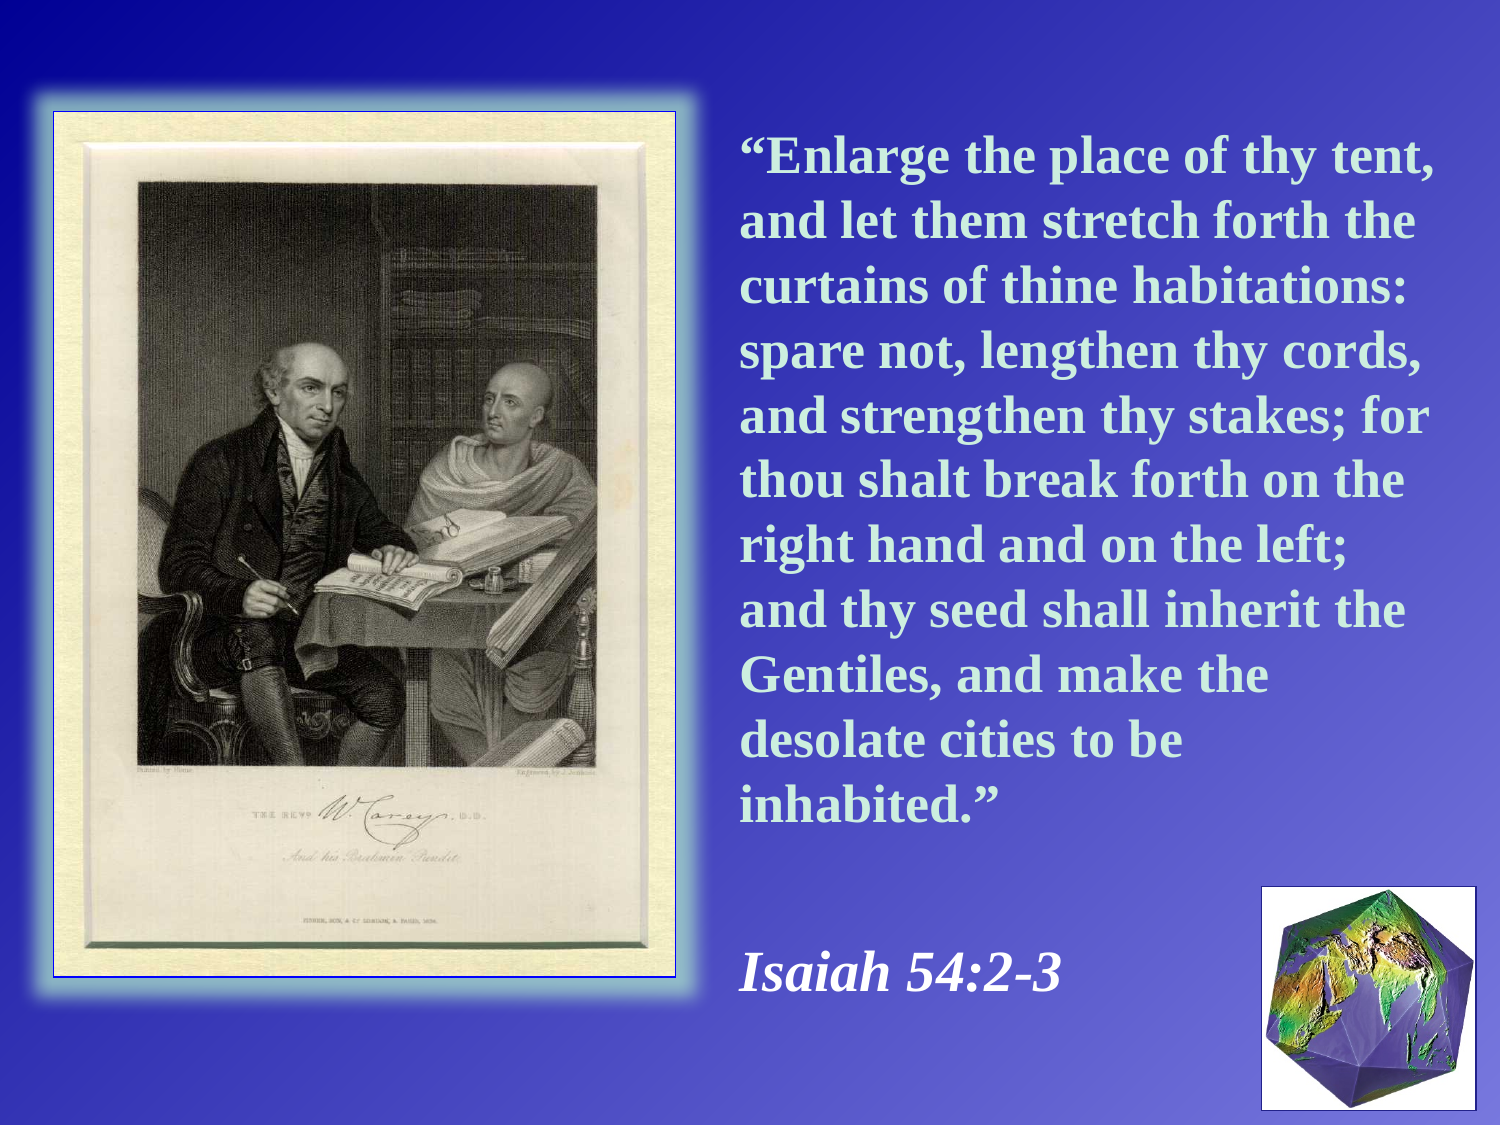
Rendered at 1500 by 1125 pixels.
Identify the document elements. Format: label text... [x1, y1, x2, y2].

picture [53, 112, 676, 977]
picture [1262, 887, 1476, 1111]
text_box “Enlarge the place of thy tent, and let them stretch forth the curtains of thine habitations: spare not, lengthen thy cords, and strengthen thy stakes; for thou shalt break forth on the right hand and on the left; and thy seed shall inherit the Gentiles, and make the desolate cities to be inhabited.” Isaiah 54:2-3 [724, 111, 1463, 1011]
